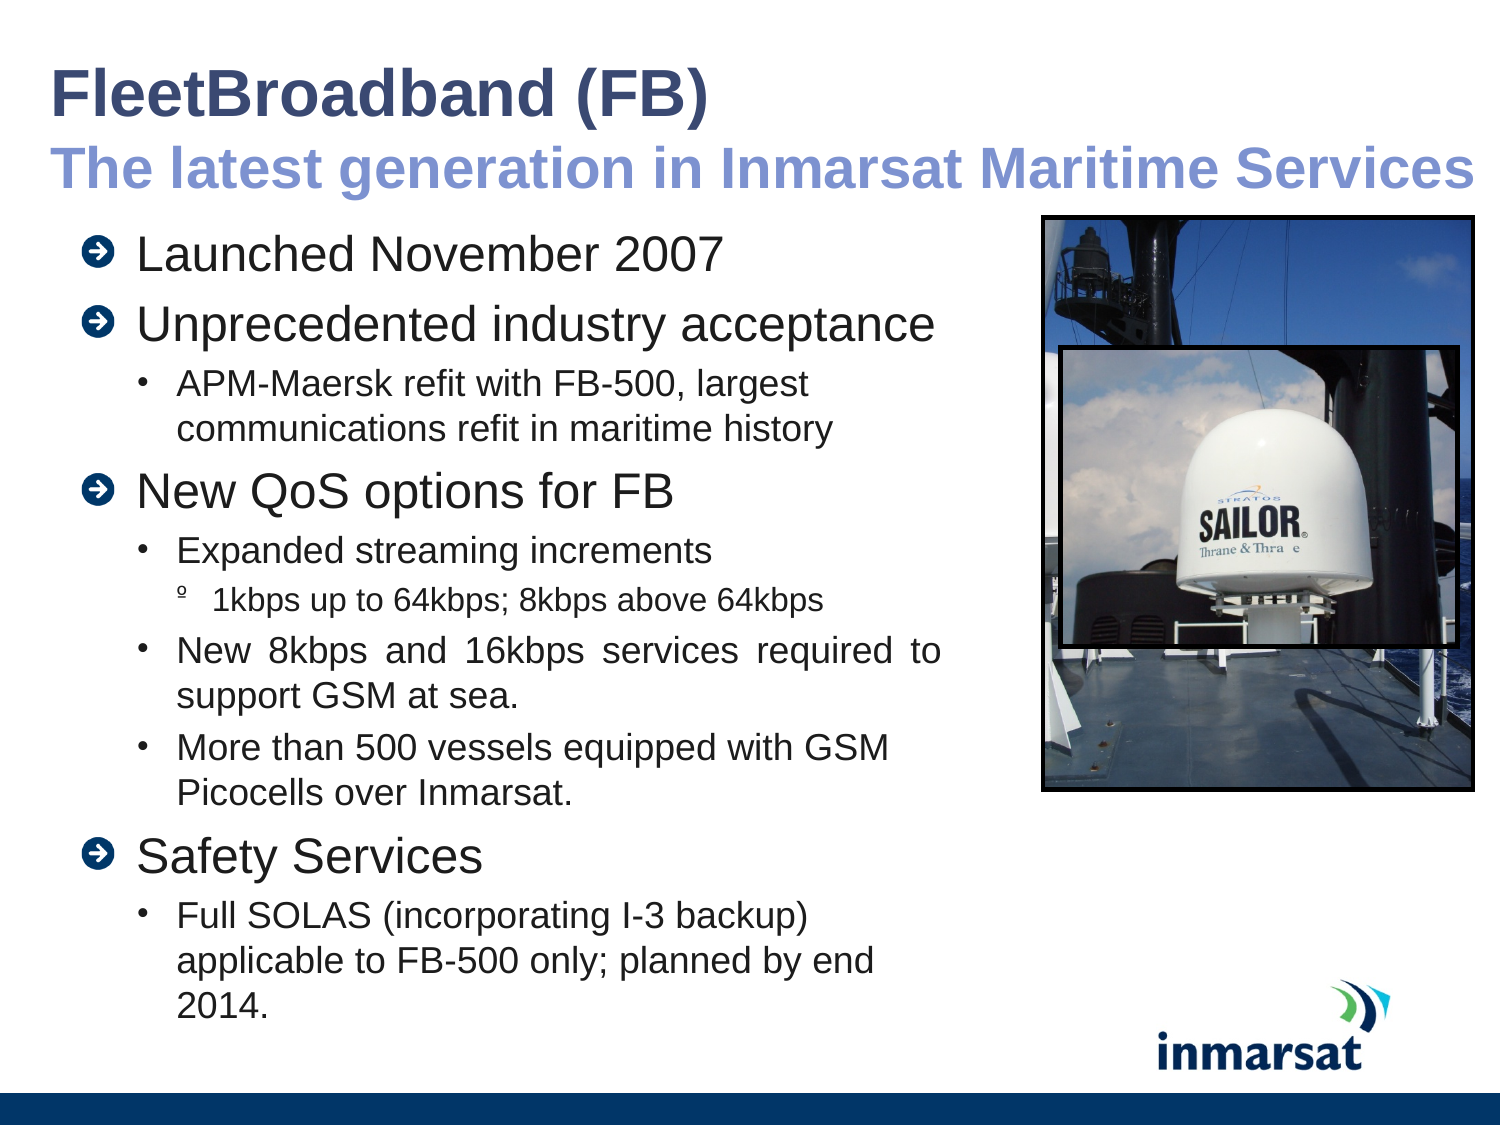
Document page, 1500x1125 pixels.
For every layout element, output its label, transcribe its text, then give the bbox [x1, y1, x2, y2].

picture [79, 303, 128, 339]
picture [79, 835, 128, 871]
picture [1156, 977, 1393, 1072]
picture [79, 471, 128, 507]
picture [79, 233, 128, 269]
title FleetBroadband (FB) The latest generation in Inmarsat Maritime Services [35, 42, 1500, 268]
picture [1045, 219, 1472, 788]
list Launched November 2007 Unprecedented industry acceptance APM-Maersk refit with FB-500, largest communications refit in maritime history New QoS options for FB Expanded streaming increments 1kbps up to 64kbps; 8kbps above 64kbps New 8kbps and 16kbps services required to support GSM at sea. More than 500 vessels equipped with GSM Picocells over Inmarsat. Safety Services Full SOLAS (incorporating I-3 backup) applicable to FB-500 only; planned by end 2014. [64, 213, 957, 926]
picture [0, 1093, 1500, 1125]
